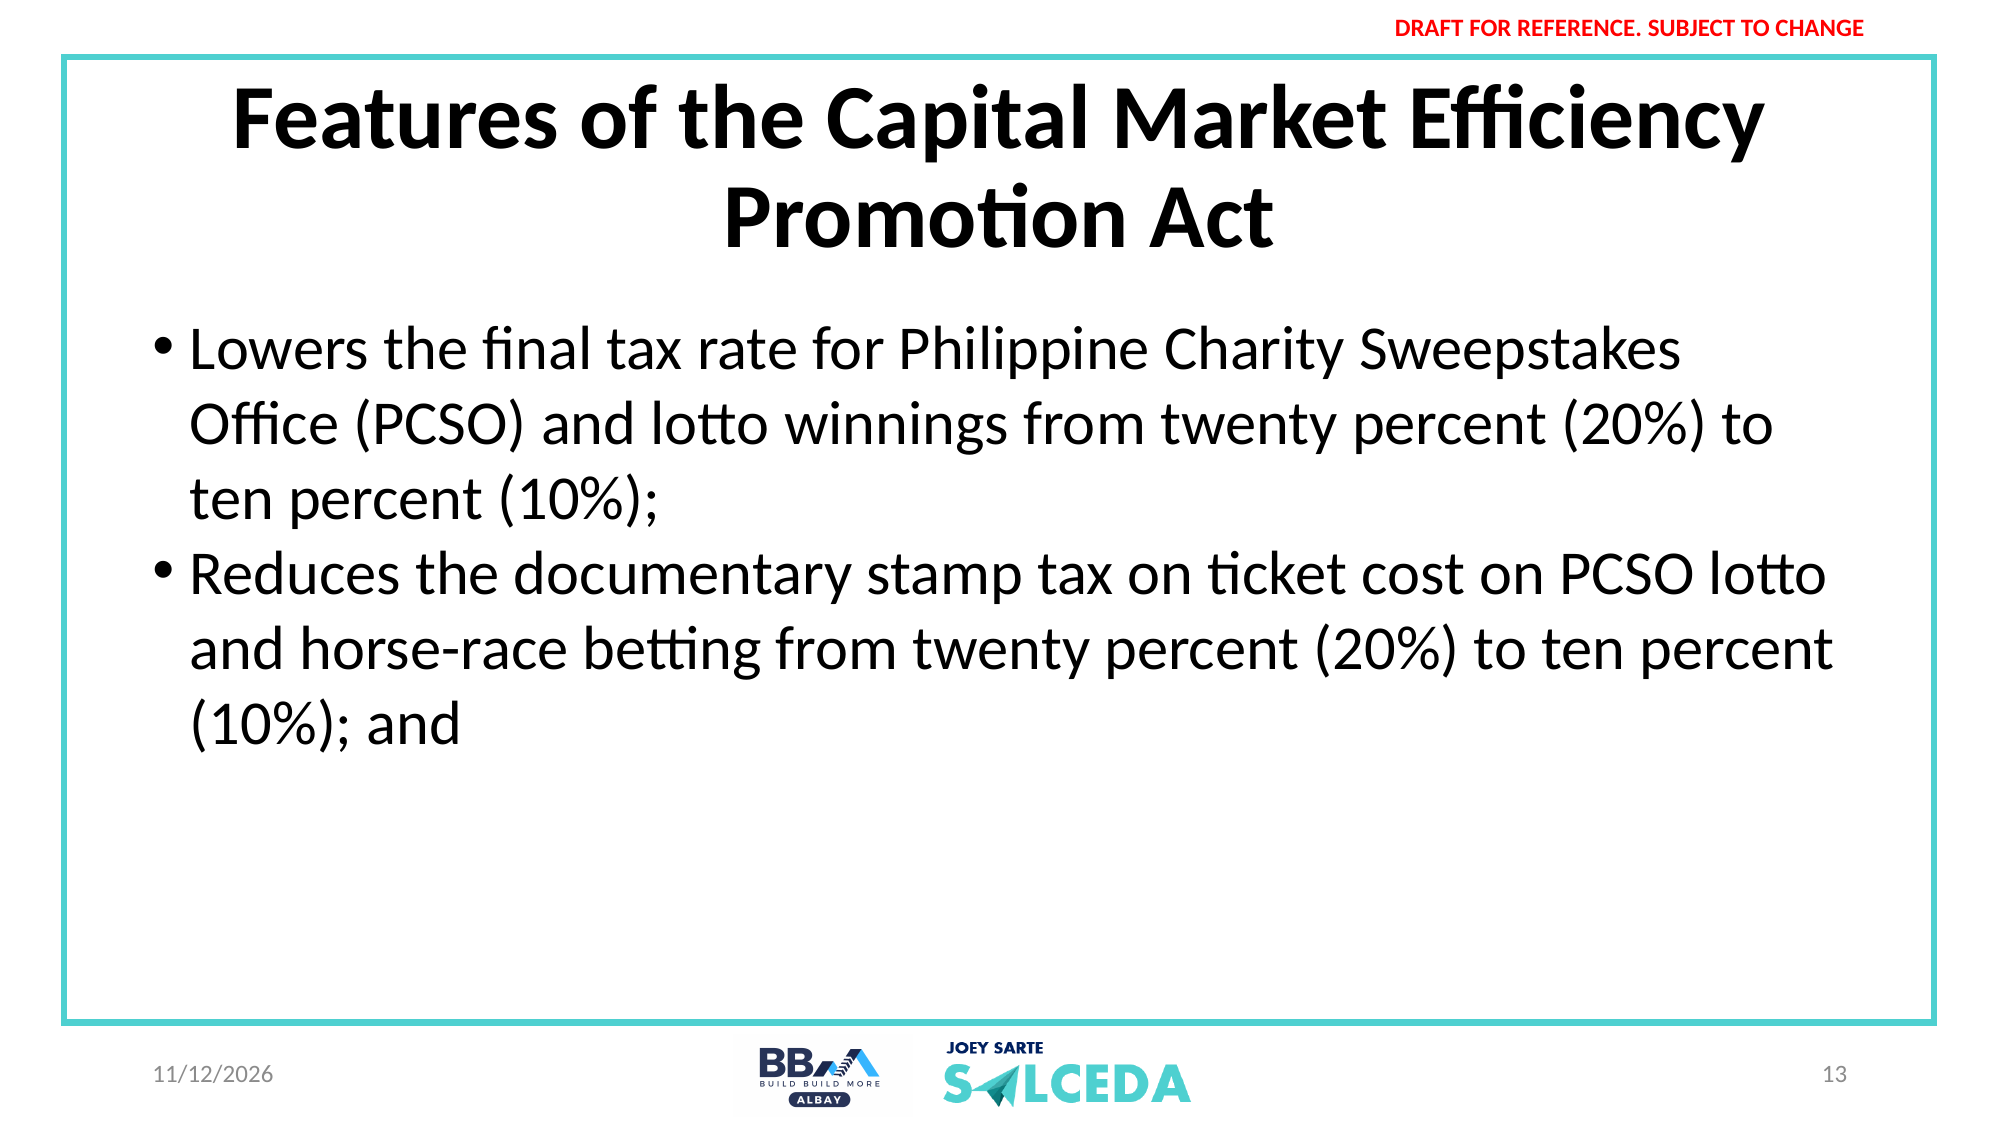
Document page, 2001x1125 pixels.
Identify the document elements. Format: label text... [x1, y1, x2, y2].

slide_number 13 [1412, 1042, 1863, 1103]
picture [932, 1034, 1193, 1114]
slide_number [137, 1042, 588, 1103]
list Lowers the final tax rate for Philippine Charity Sweepstakes Office (PCSO) and lotto winnings from twenty percent (20%) to ten percent (10%); Reduces the documentary stamp tax on ticket cost on PCSO lotto and horse-race betting from twenty percent (20%) to ten percent (10%); and [137, 299, 1863, 1014]
title Features of the Capital Market Efficiency Promotion Act [137, 59, 1863, 278]
picture [733, 1034, 913, 1117]
